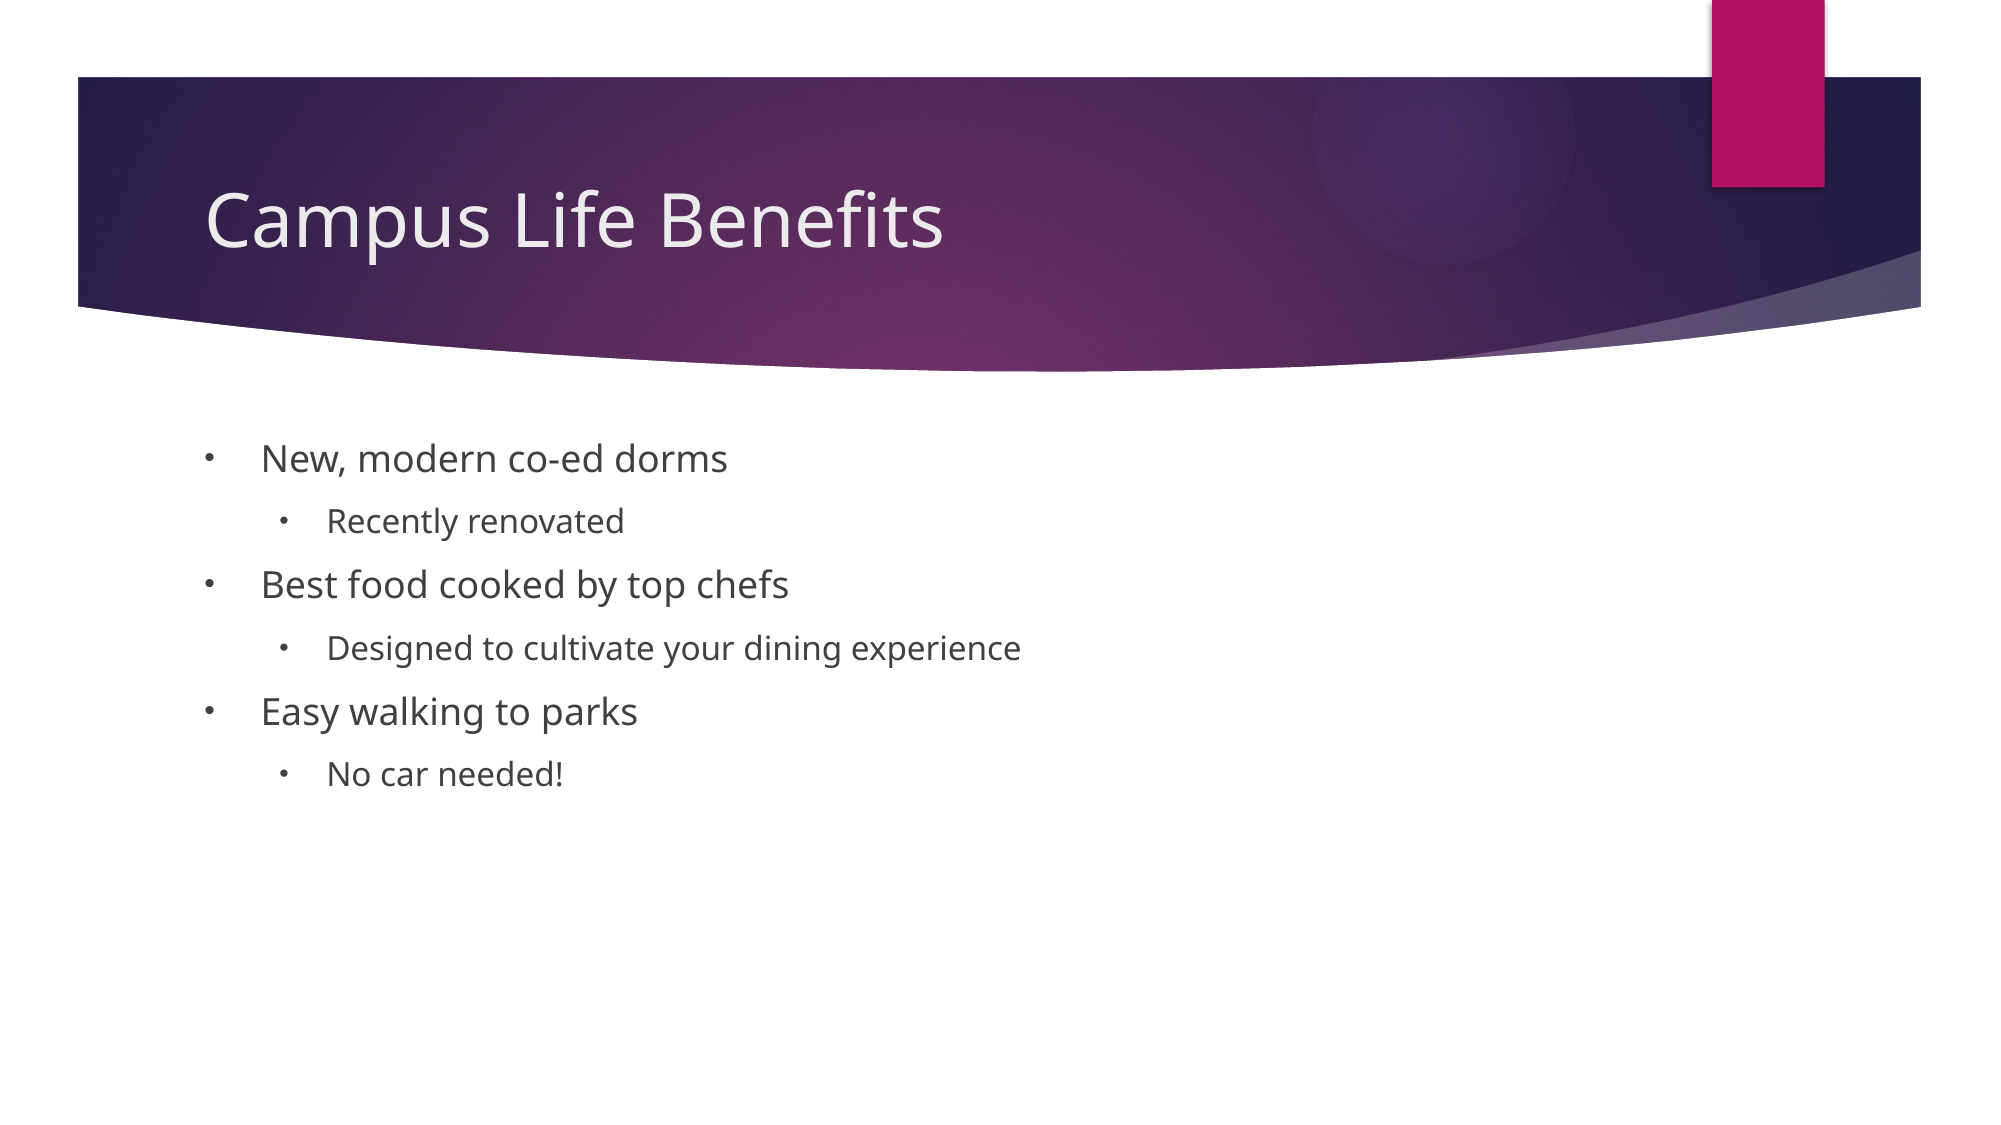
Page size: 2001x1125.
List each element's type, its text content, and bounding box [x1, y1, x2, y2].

list New, modern co-ed dorms Recently renovated Best food cooked by top chefs Designed to cultivate your dining experience Easy walking to parks No car needed! [189, 427, 1638, 988]
title Campus Life Benefits [189, 159, 1627, 276]
